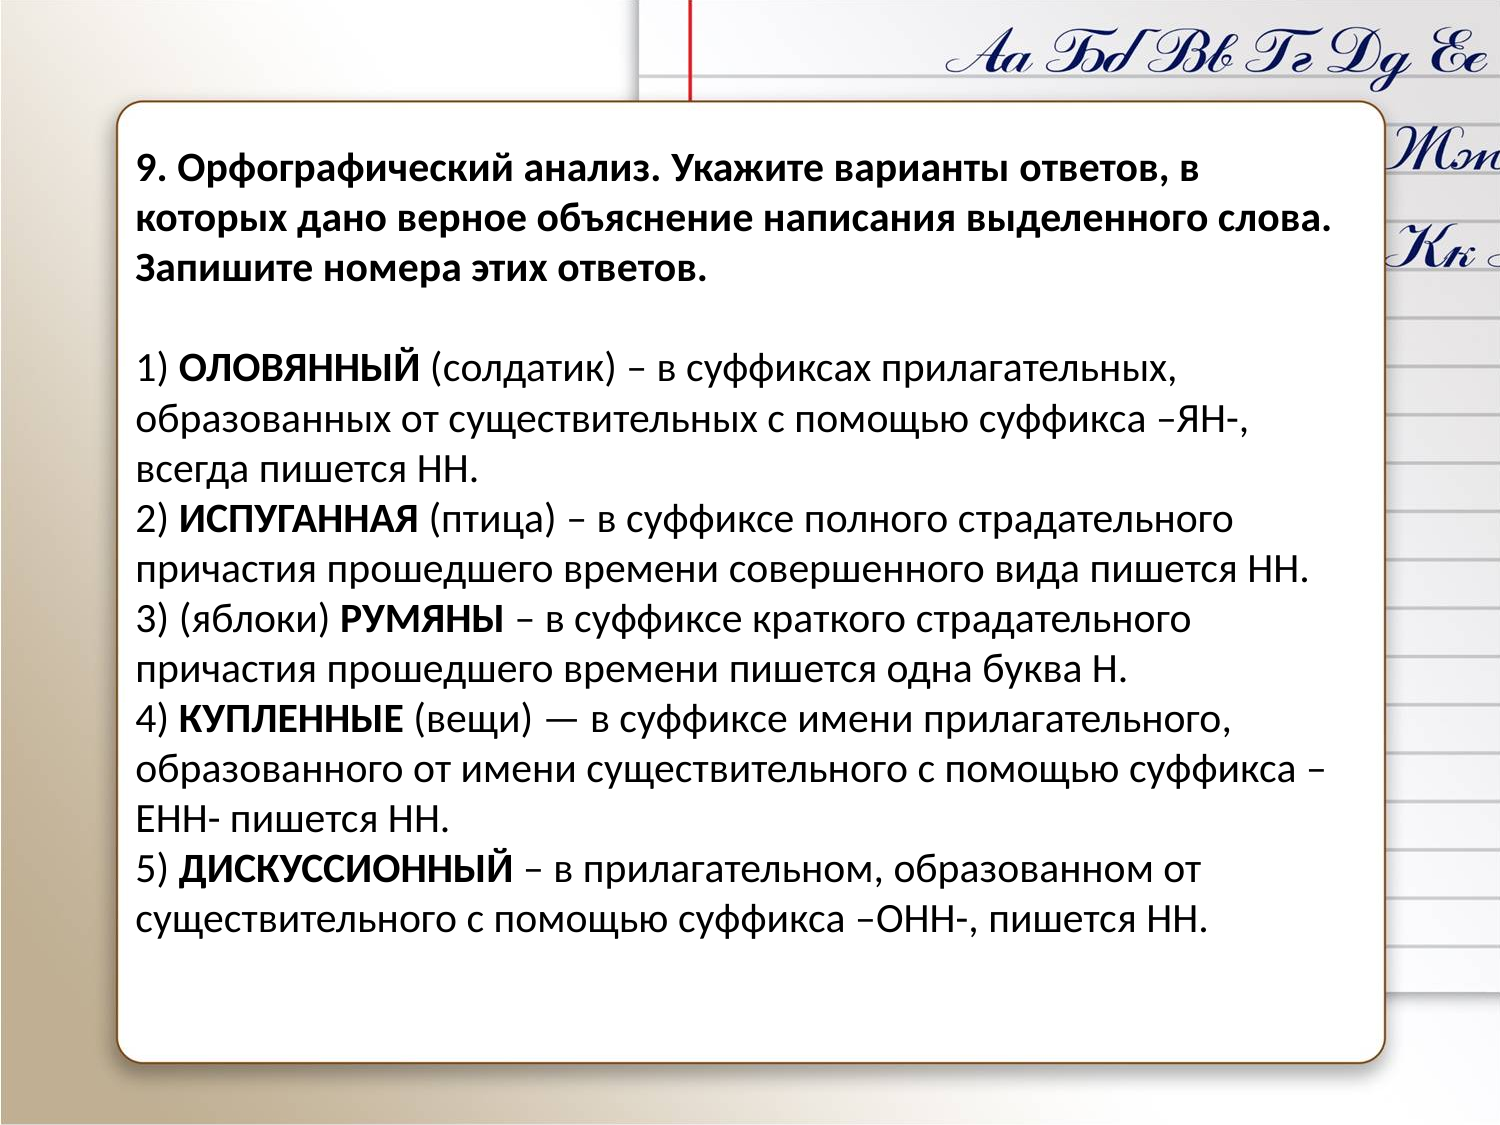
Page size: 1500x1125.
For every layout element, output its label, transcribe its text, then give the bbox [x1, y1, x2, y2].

picture [0, 0, 1500, 1125]
text_box 9. Орфографический анализ. Укажите варианты ответов, в которых дано верное объяснение написания выделенного слова. Запишите номера этих ответов. 1) ОЛОВЯННЫЙ (солдатик) – в суффиксах прилагательных, образованных от существительных с помощью суффикса –ЯН-, всегда пишется НН. 2) ИСПУГАННАЯ (птица) – в суффиксе полного страдательного причастия прошедшего времени совершенного вида пишется НН. 3) (яблоки) РУМЯНЫ – в суффиксе краткого страдательного причастия прошедшего времени пишется одна буква Н. 4) КУПЛЕННЫЕ (вещи) — в суффиксе имени прилагательного, образованного от имени существительного с помощью суффикса –ЕНН- пишется НН. 5) ДИСКУССИОННЫЙ – в прилагательном, образованном от существительного с помощью суффикса –ОНН-, пишется НН. [120, 132, 1376, 948]
